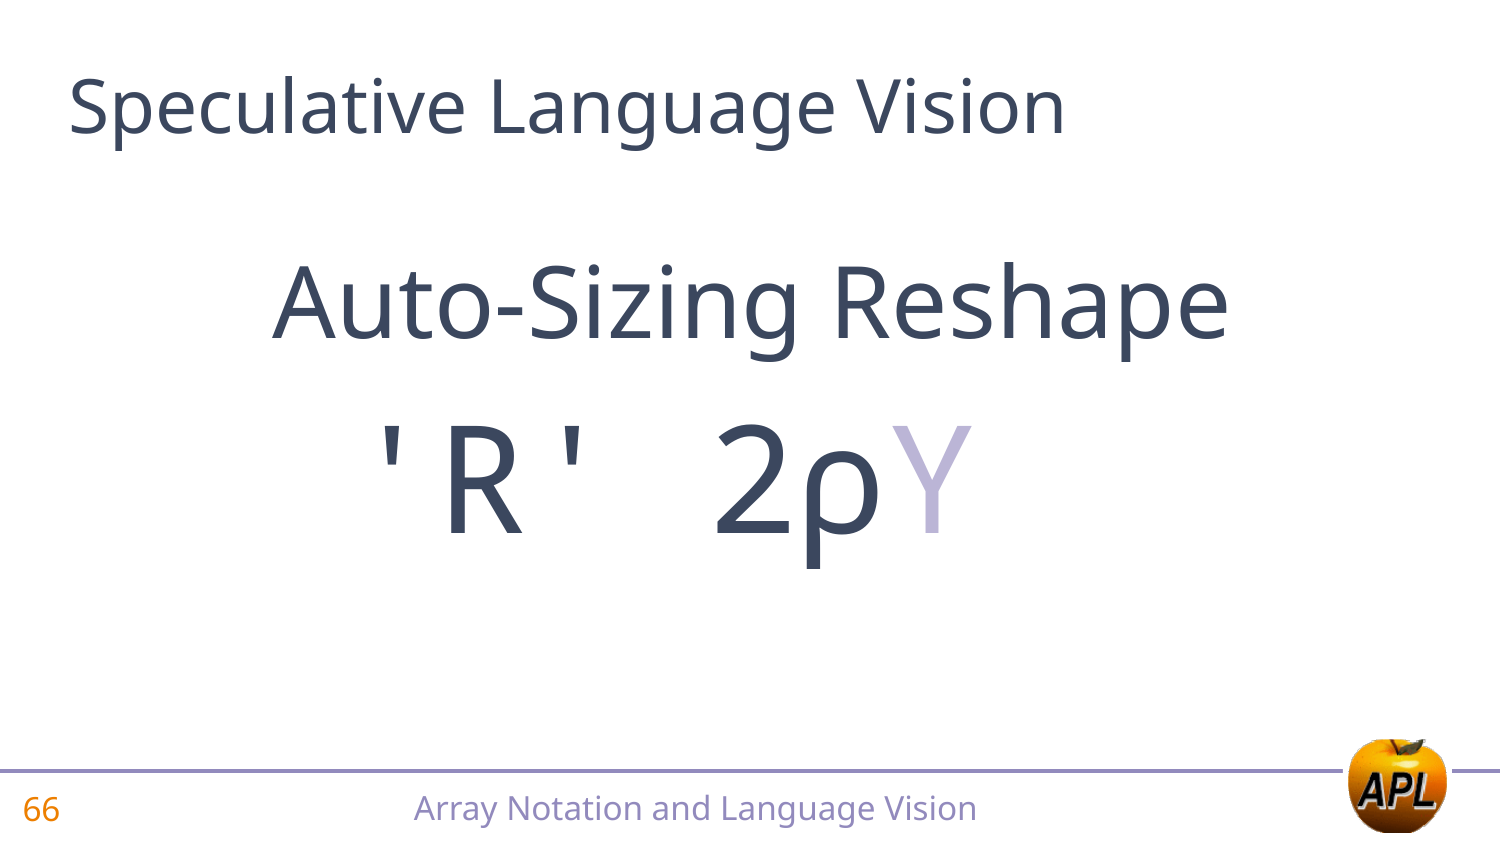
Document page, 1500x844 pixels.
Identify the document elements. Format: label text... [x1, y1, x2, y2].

picture [1348, 740, 1447, 833]
title Speculative Language Vision [53, 43, 1500, 157]
text_box Auto-Sizing Reshape 'R' 2⍴Y . [5, 207, 1500, 740]
